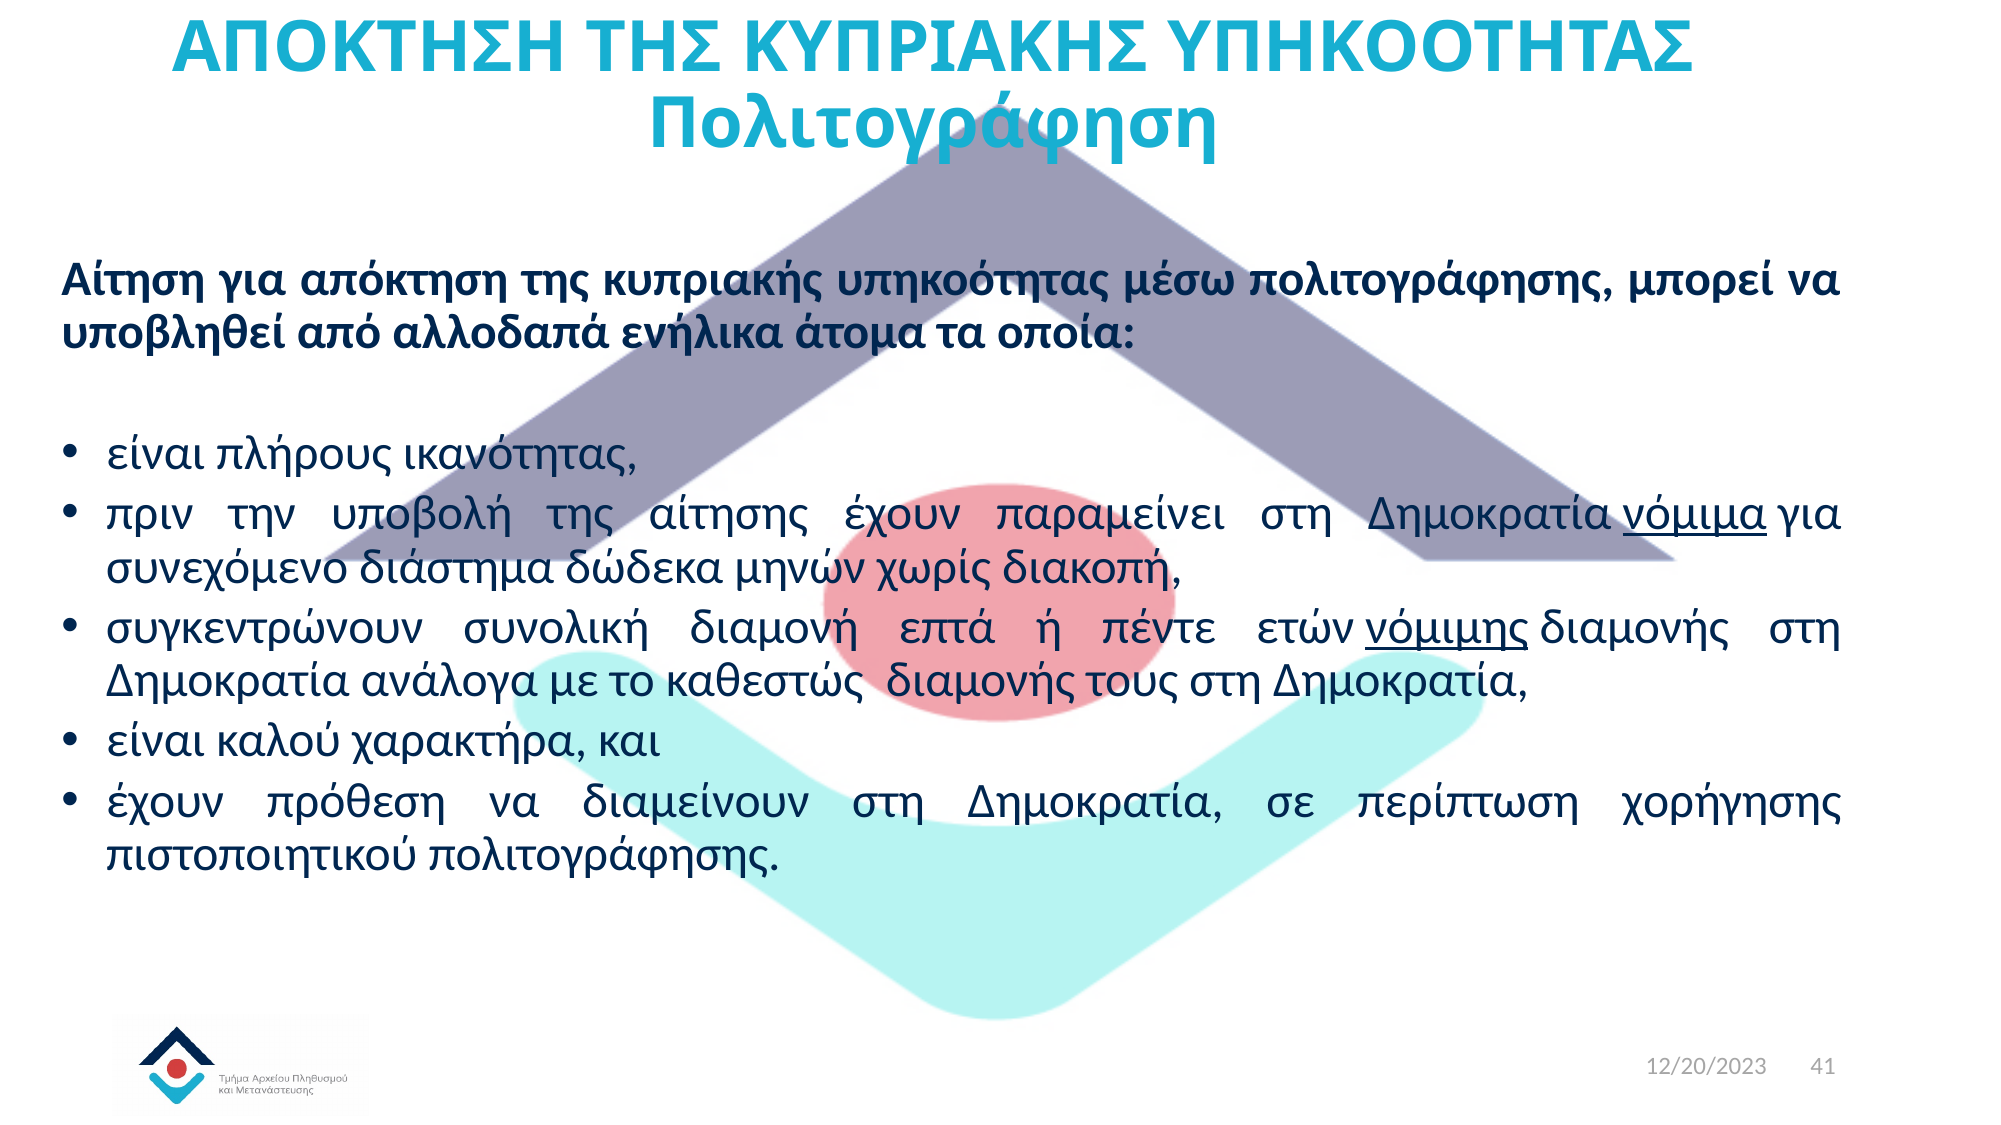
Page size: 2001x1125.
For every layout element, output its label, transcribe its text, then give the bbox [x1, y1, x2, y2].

title ΑΠΟΚΤΗΣΗ ΤΗΣ ΚΥΠΡΙΑΚΗΣ ΥΠΗΚΟΟΤΗΤΑΣ Πολιτογράφηση [29, 13, 1840, 171]
list Αίτηση για απόκτηση της κυπριακής υπηκοότητας μέσω πολιτογράφησης, μπορεί να υποβληθεί από αλλοδαπά ενήλικα άτομα τα οποία: είναι πλήρους ικανότητας, πριν την υποβολή της αίτησης έχουν παραμείνει στη Δημοκρατία νόμιμα για συνεχόμενο διάστημα δώδεκα μηνών χωρίς διακοπή, συγκεντρώνουν συνολική διαμονή επτά ή πέντε ετών νόμιμης διαμονής στη Δημοκρατία ανάλογα με το καθεστώς διαμονής τους στη Δημοκρατία, είναι καλού χαρακτήρα, και έχουν πρόθεση να διαμείνουν στη Δημοκρατία, σε περίπτωση χορήγησης πιστοποιητικού πολιτογράφησης. [46, 191, 1857, 1008]
picture [112, 1014, 369, 1116]
